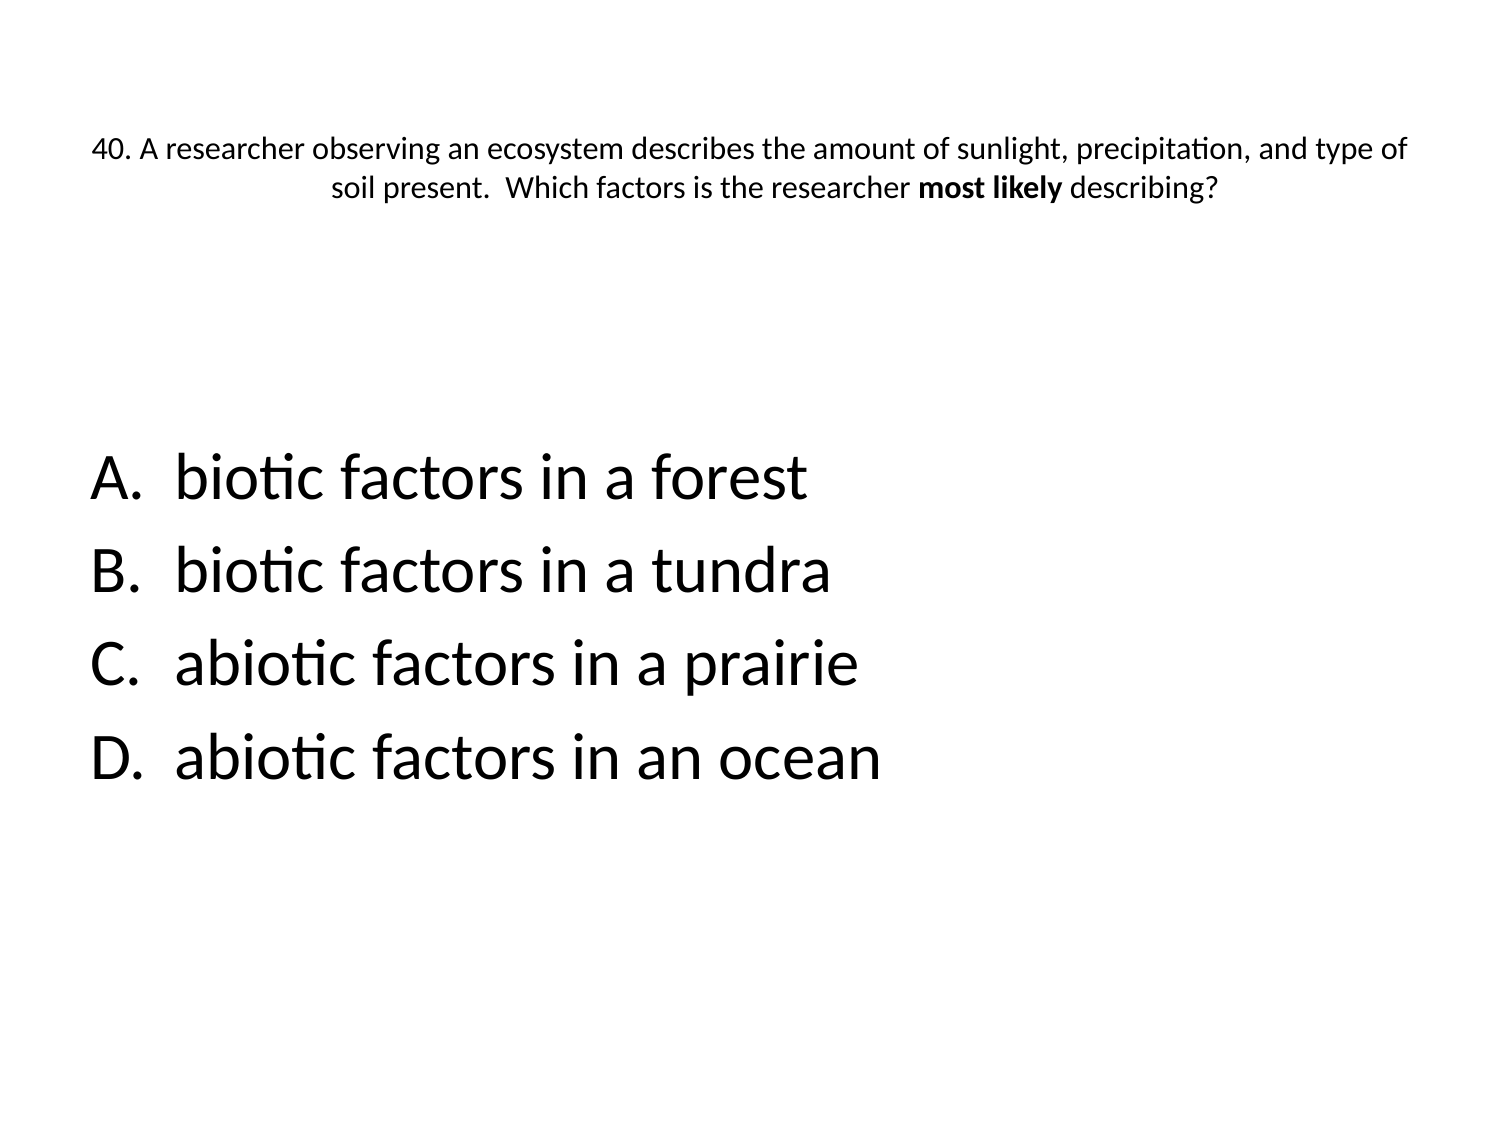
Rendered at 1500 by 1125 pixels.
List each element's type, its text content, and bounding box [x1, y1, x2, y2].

list biotic factors in a forest biotic factors in a tundra abiotic factors in a prairie abiotic factors in an ocean [75, 425, 1425, 1005]
title 40. A researcher observing an ecosystem describes the amount of sunlight, precipitation, and type of soil present. Which factors is the researcher most likely describing? [75, 99, 1425, 288]
